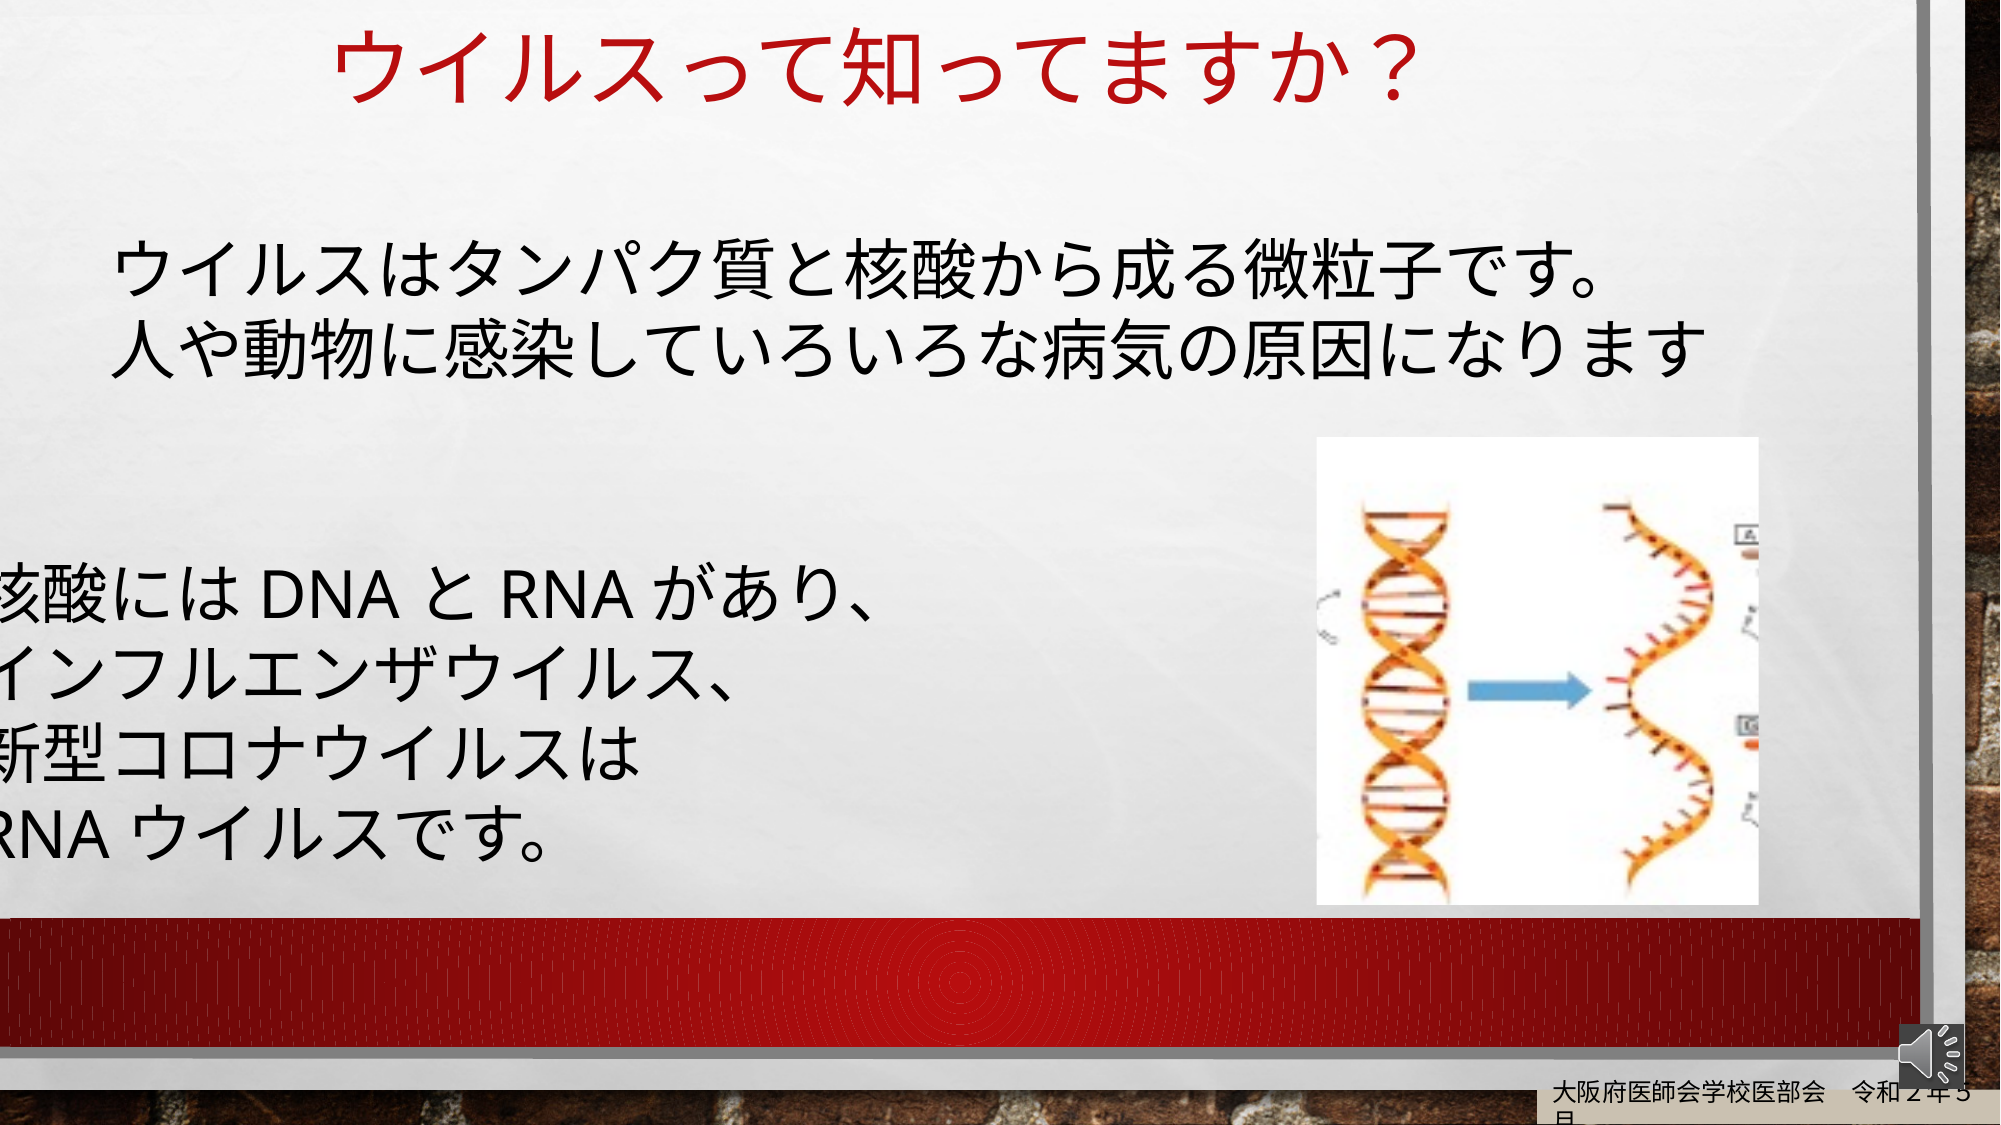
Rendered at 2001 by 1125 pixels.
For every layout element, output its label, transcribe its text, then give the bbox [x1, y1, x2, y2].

text_box 核酸にはDNAとRNAがあり、 インフルエンザウイルス、 新型コロナウイルスは RNAウイルスです。 [0, 544, 929, 925]
picture [1897, 1022, 1965, 1090]
picture [1966, 0, 2000, 1089]
picture [1316, 437, 1759, 905]
text_box 大阪府医師会学校医部会 令和２年５月 [1537, 1089, 2000, 1125]
title ウイルスって知ってますか？ [311, 16, 1729, 128]
text_box ウイルスはタンパク質と核酸から成る微粒子です。 人や動物に感染していろいろな病気の原因になります [94, 220, 1725, 395]
picture [0, 1090, 1537, 1125]
